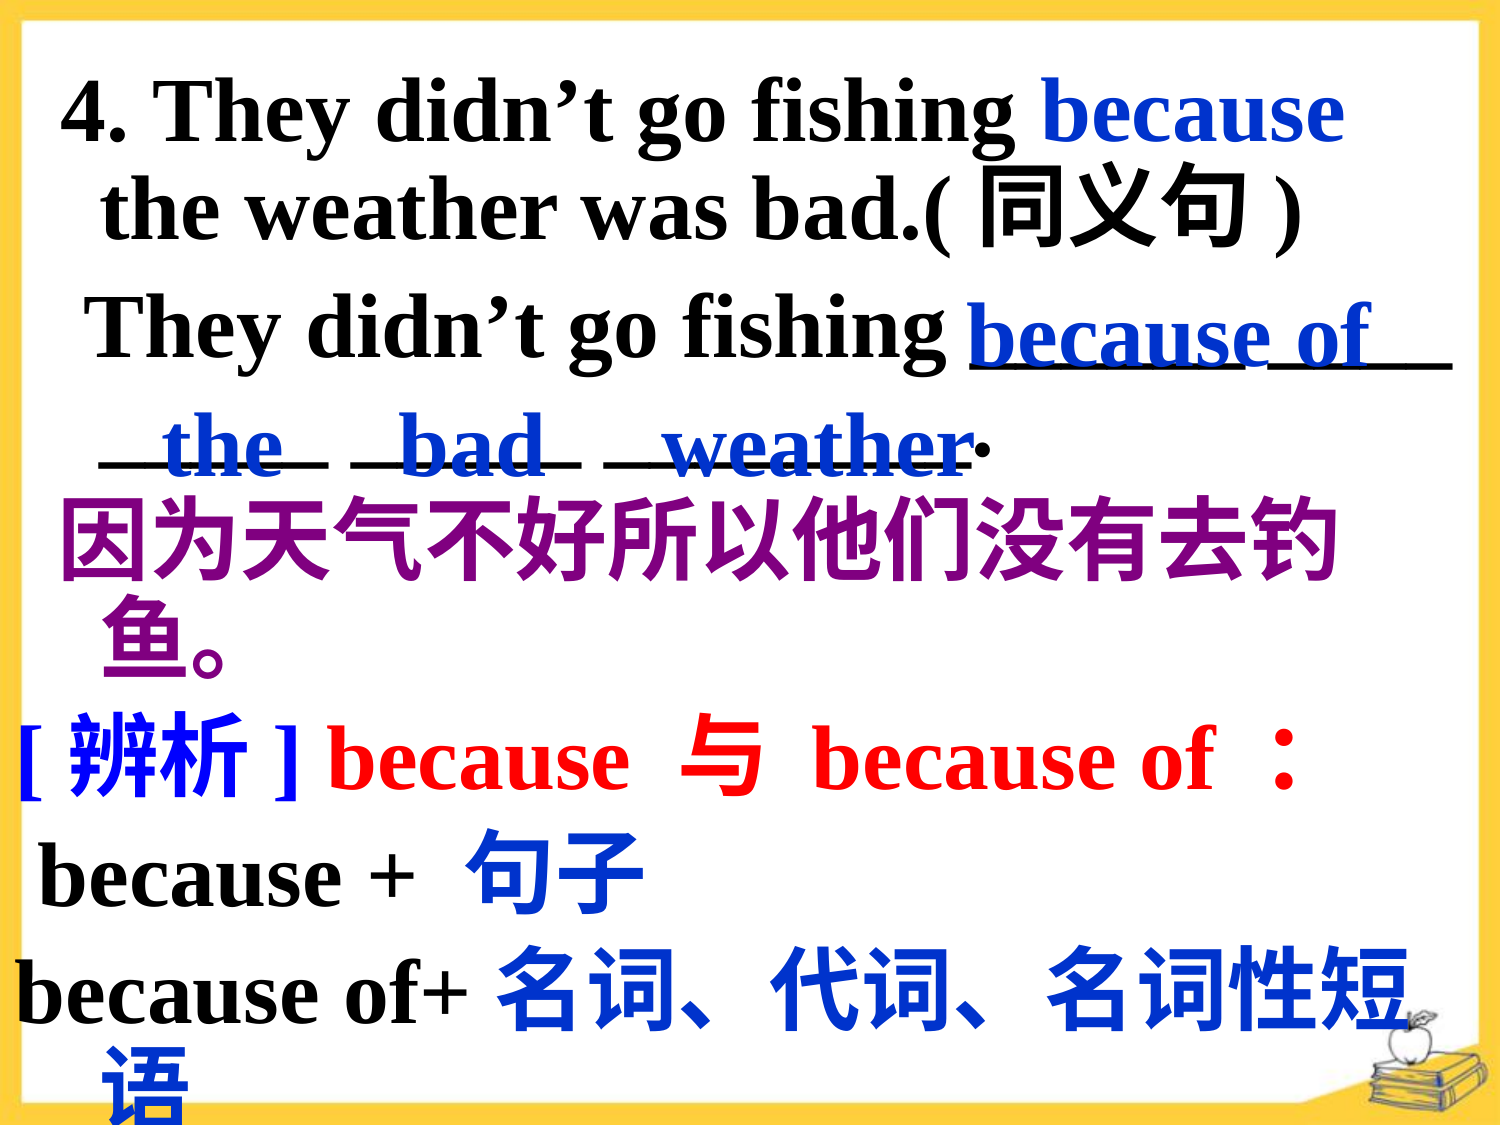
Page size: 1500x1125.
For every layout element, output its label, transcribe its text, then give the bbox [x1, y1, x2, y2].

text_box 4. They didn’t go fishing because the weather was bad.(同义句) They didn’t go fishing ______ ____ _____ _____ ________. 因为天气不好所以他们没有去钓鱼。 [辨析] because 与 because of ： because + 句子 because of+名词、代词、名词性短语 [0, 54, 1500, 1125]
text_box because of the bad weather [123, 267, 1424, 502]
picture [0, 0, 1500, 54]
